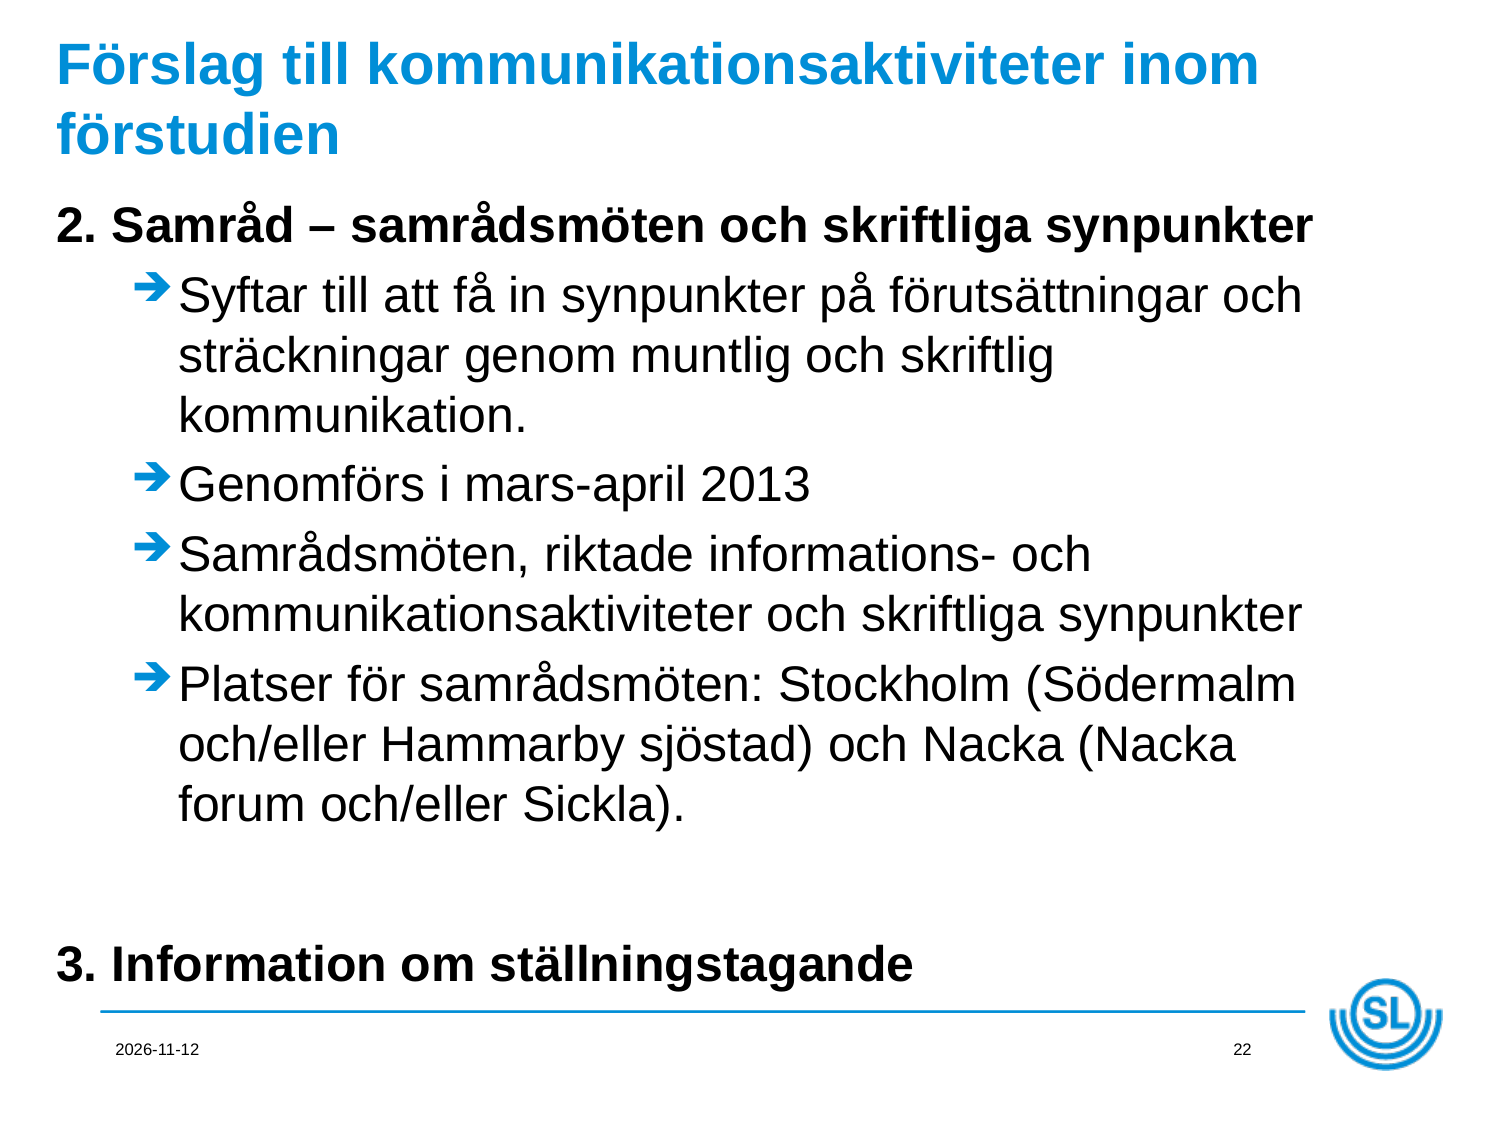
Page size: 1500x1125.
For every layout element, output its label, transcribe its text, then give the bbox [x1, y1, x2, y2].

list 2. Samråd – samrådsmöten och skriftliga synpunkter Syftar till att få in synpunkter på förutsättningar och sträckningar genom muntlig och skriftlig kommunikation. Genomförs i mars-april 2013 Samrådsmöten, riktade informations- och kommunikationsaktiviteter och skriftliga synpunkter Platser för samrådsmöten: Stockholm (Södermalm och/eller Hammarby sjöstad) och Nacka (Nacka forum och/eller Sickla). 3. Information om ställningstagande [41, 184, 1377, 953]
text_box 22 [993, 1031, 1267, 1107]
text_box 2012-11-22 [100, 1031, 396, 1107]
text_box Förslag till kommunikationsaktiviteter inom förstudien [41, 19, 1471, 138]
picture [1329, 978, 1443, 1071]
